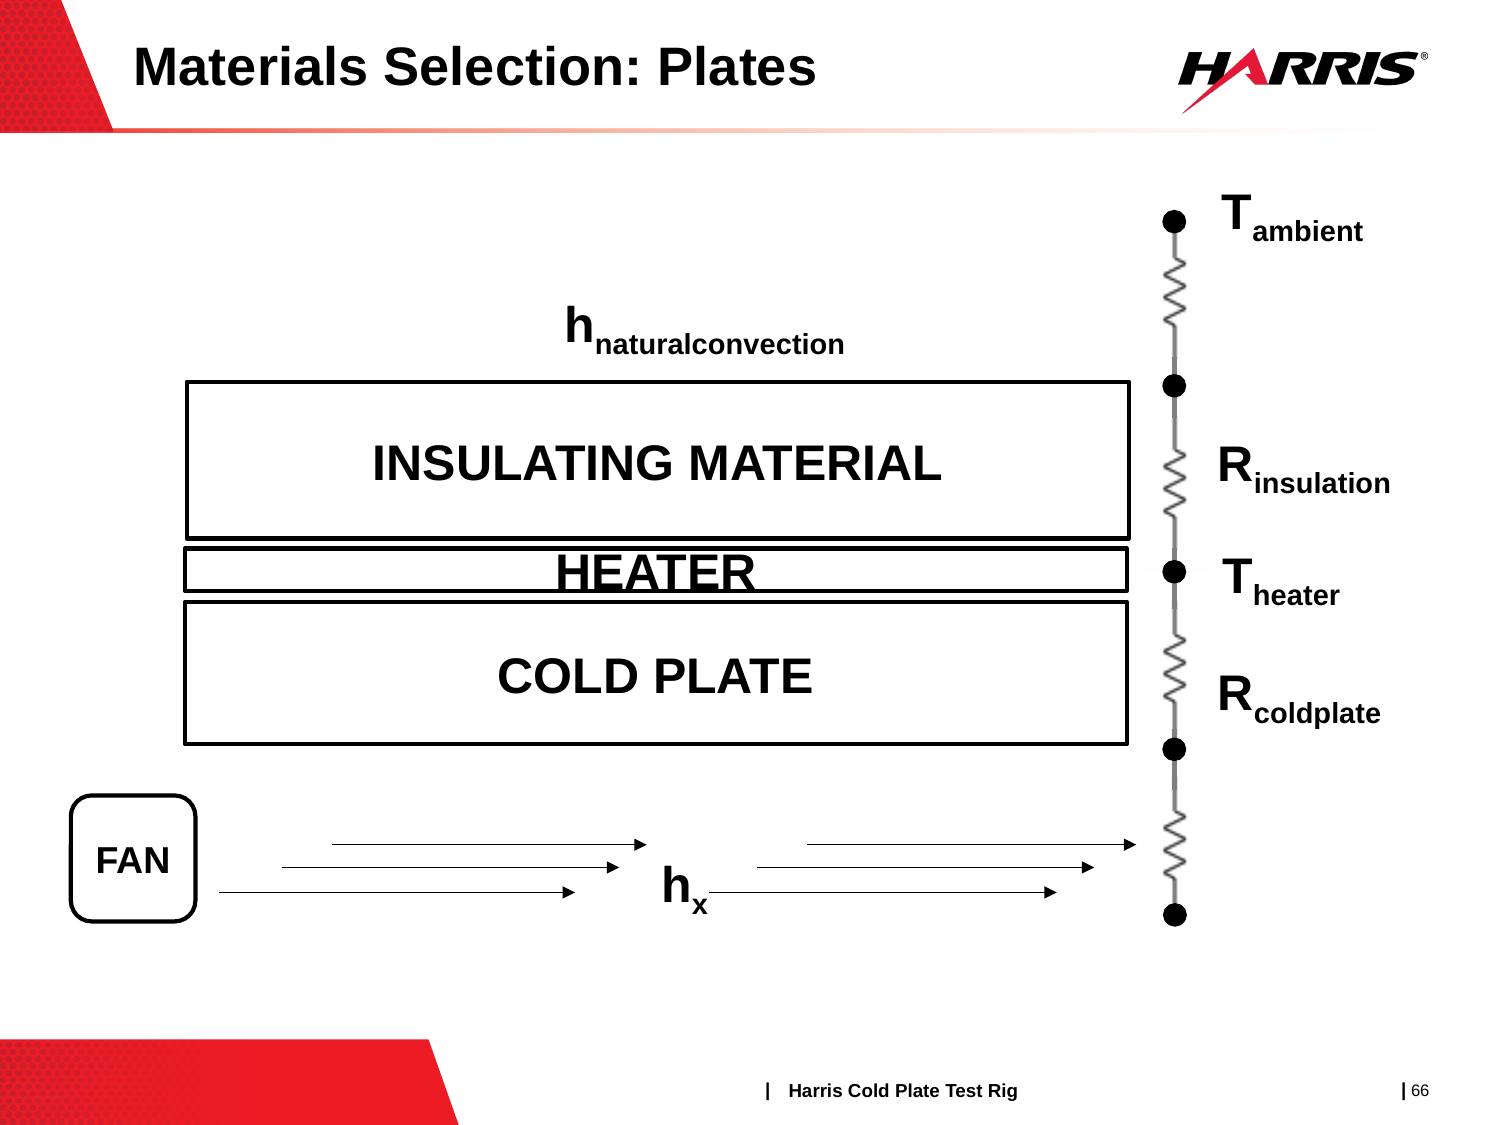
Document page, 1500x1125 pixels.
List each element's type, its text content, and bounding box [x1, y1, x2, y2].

picture [1178, 48, 1428, 114]
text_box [70, 171, 1469, 934]
title Materials Selection: Plates [118, 0, 1143, 129]
picture [0, 0, 1500, 133]
picture [0, 1039, 459, 1125]
